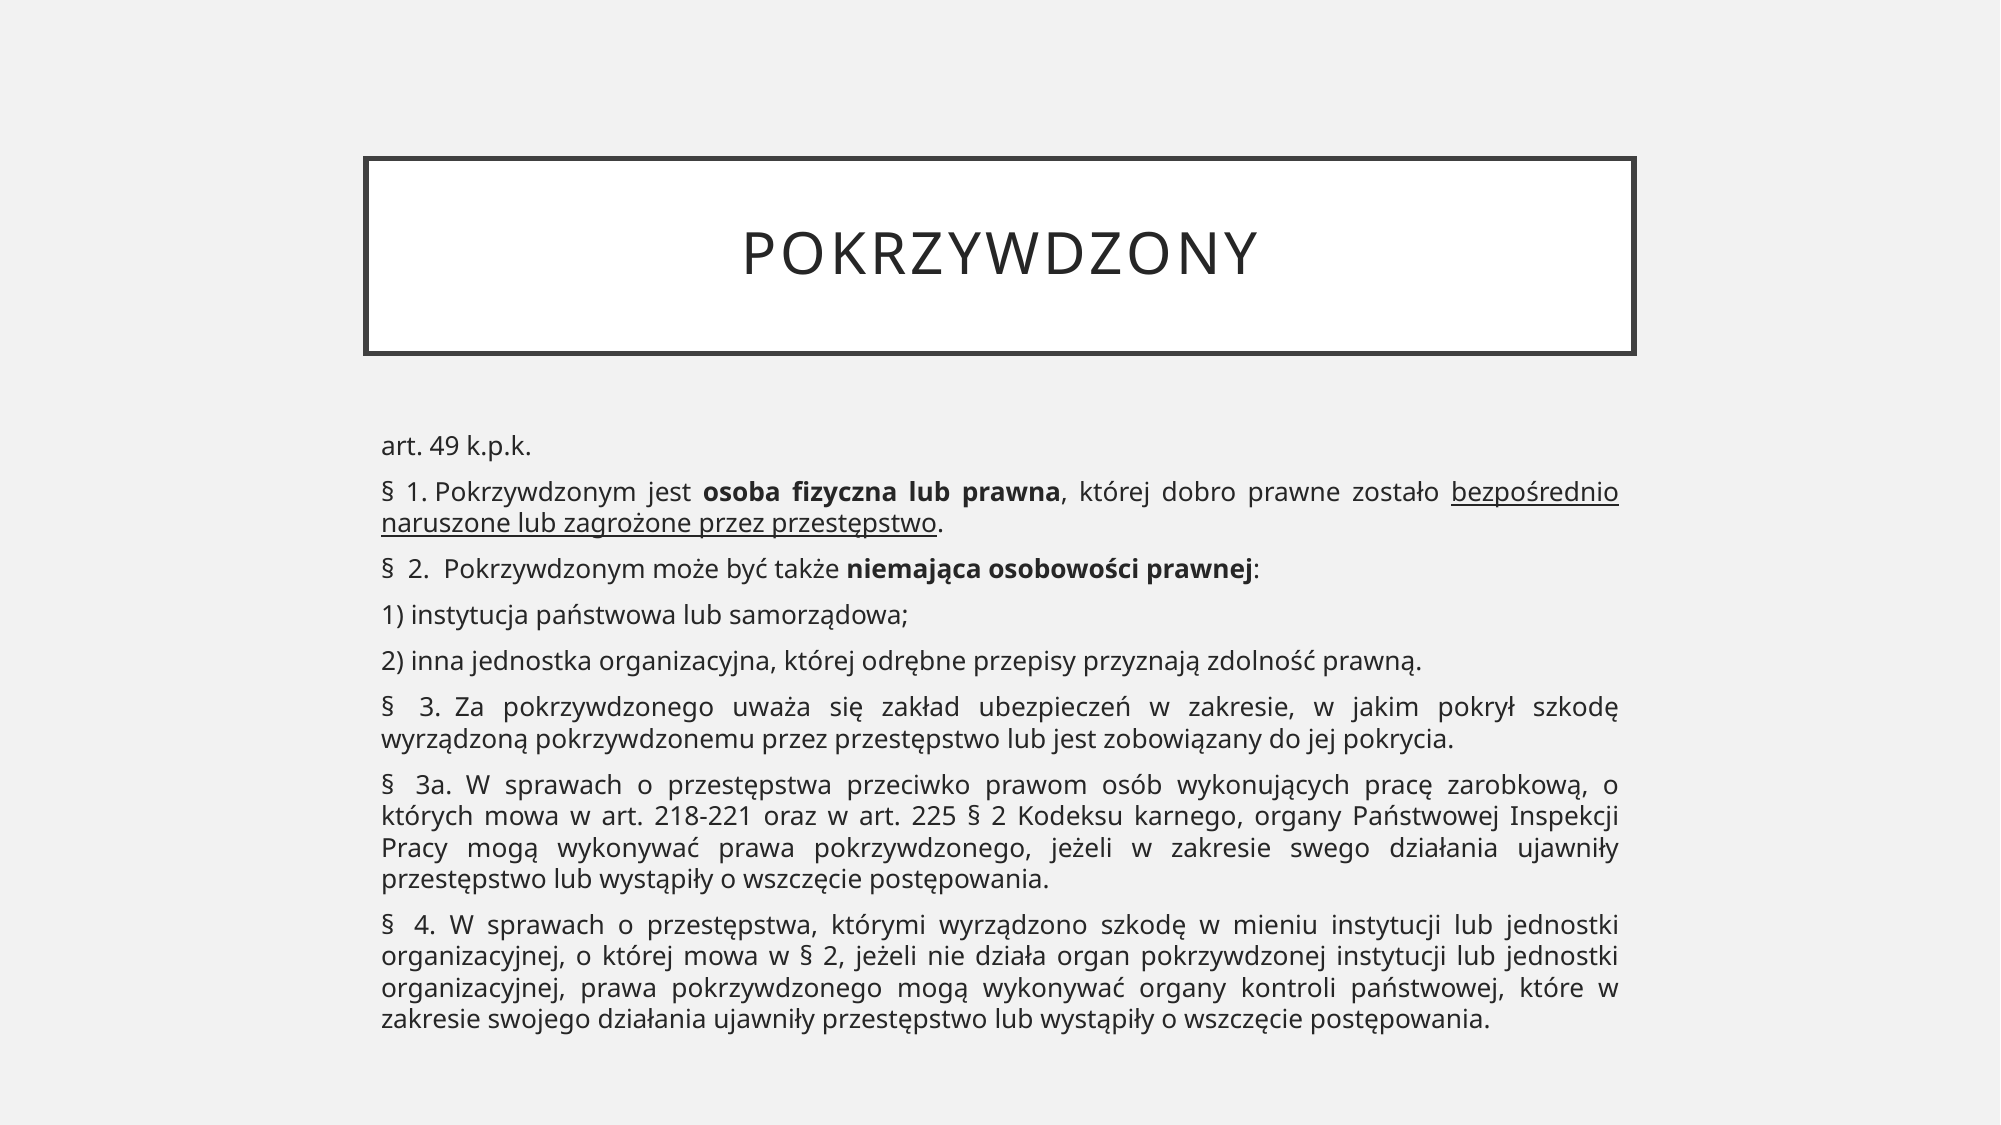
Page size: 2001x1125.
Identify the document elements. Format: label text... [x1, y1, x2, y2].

title pokrzywdzony [363, 156, 1637, 356]
list art. 49 k.p.k. § 1. Pokrzywdzonym jest osoba fizyczna lub prawna, której dobro prawne zostało bezpośrednio naruszone lub zagrożone przez przestępstwo. § 2. Pokrzywdzonym może być także niemająca osobowości prawnej: 1) instytucja państwowa lub samorządowa; 2) inna jednostka organizacyjna, której odrębne przepisy przyznają zdolność prawną. § 3. Za pokrzywdzonego uważa się zakład ubezpieczeń w zakresie, w jakim pokrył szkodę wyrządzoną pokrzywdzonemu przez przestępstwo lub jest zobowiązany do jej pokrycia. § 3a. W sprawach o przestępstwa przeciwko prawom osób wykonujących pracę zarobkową, o których mowa w art. 218-221 oraz w art. 225 § 2 Kodeksu karnego, organy Państwowej Inspekcji Pracy mogą wykonywać prawa pokrzywdzonego, jeżeli w zakresie swego działania ujawniły przestępstwo lub wystąpiły o wszczęcie postępowania. § 4. W sprawach o przestępstwa, którymi wyrządzono szkodę w mieniu instytucji lub jednostki organizacyjnej, o której mowa w § 2, jeżeli nie działa organ pokrzywdzonej instytucji lub jednostki organizacyjnej, prawa pokrzywdzonego mogą wykonywać organy kontroli państwowej, które w zakresie swojego działania ujawniły przestępstwo lub wystąpiły o wszczęcie postępowania. [366, 421, 1634, 1043]
